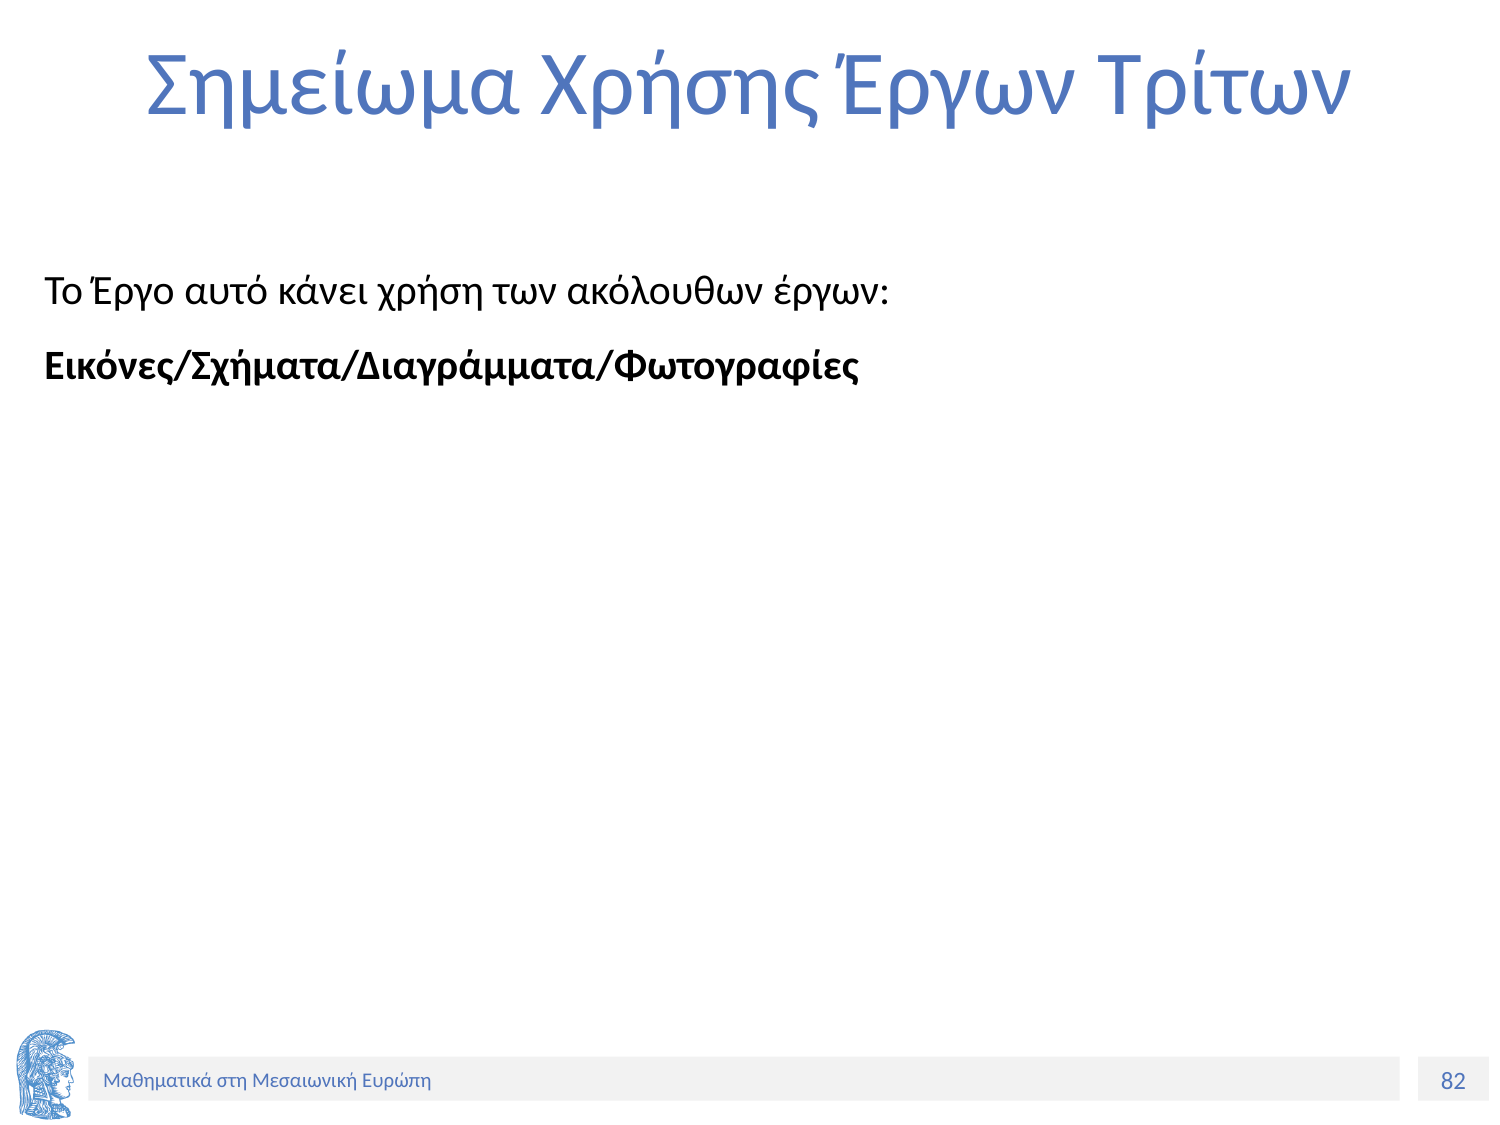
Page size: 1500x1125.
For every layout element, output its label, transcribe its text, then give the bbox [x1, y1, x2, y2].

list Το Έργο αυτό κάνει χρήση των ακόλουθων έργων: Εικόνες/Σχήματα/Διαγράμματα/Φωτογραφίες [29, 255, 1483, 998]
title Σημείωμα Χρήσης Έργων Τρίτων [0, 0, 1500, 172]
picture [9, 1026, 81, 1120]
